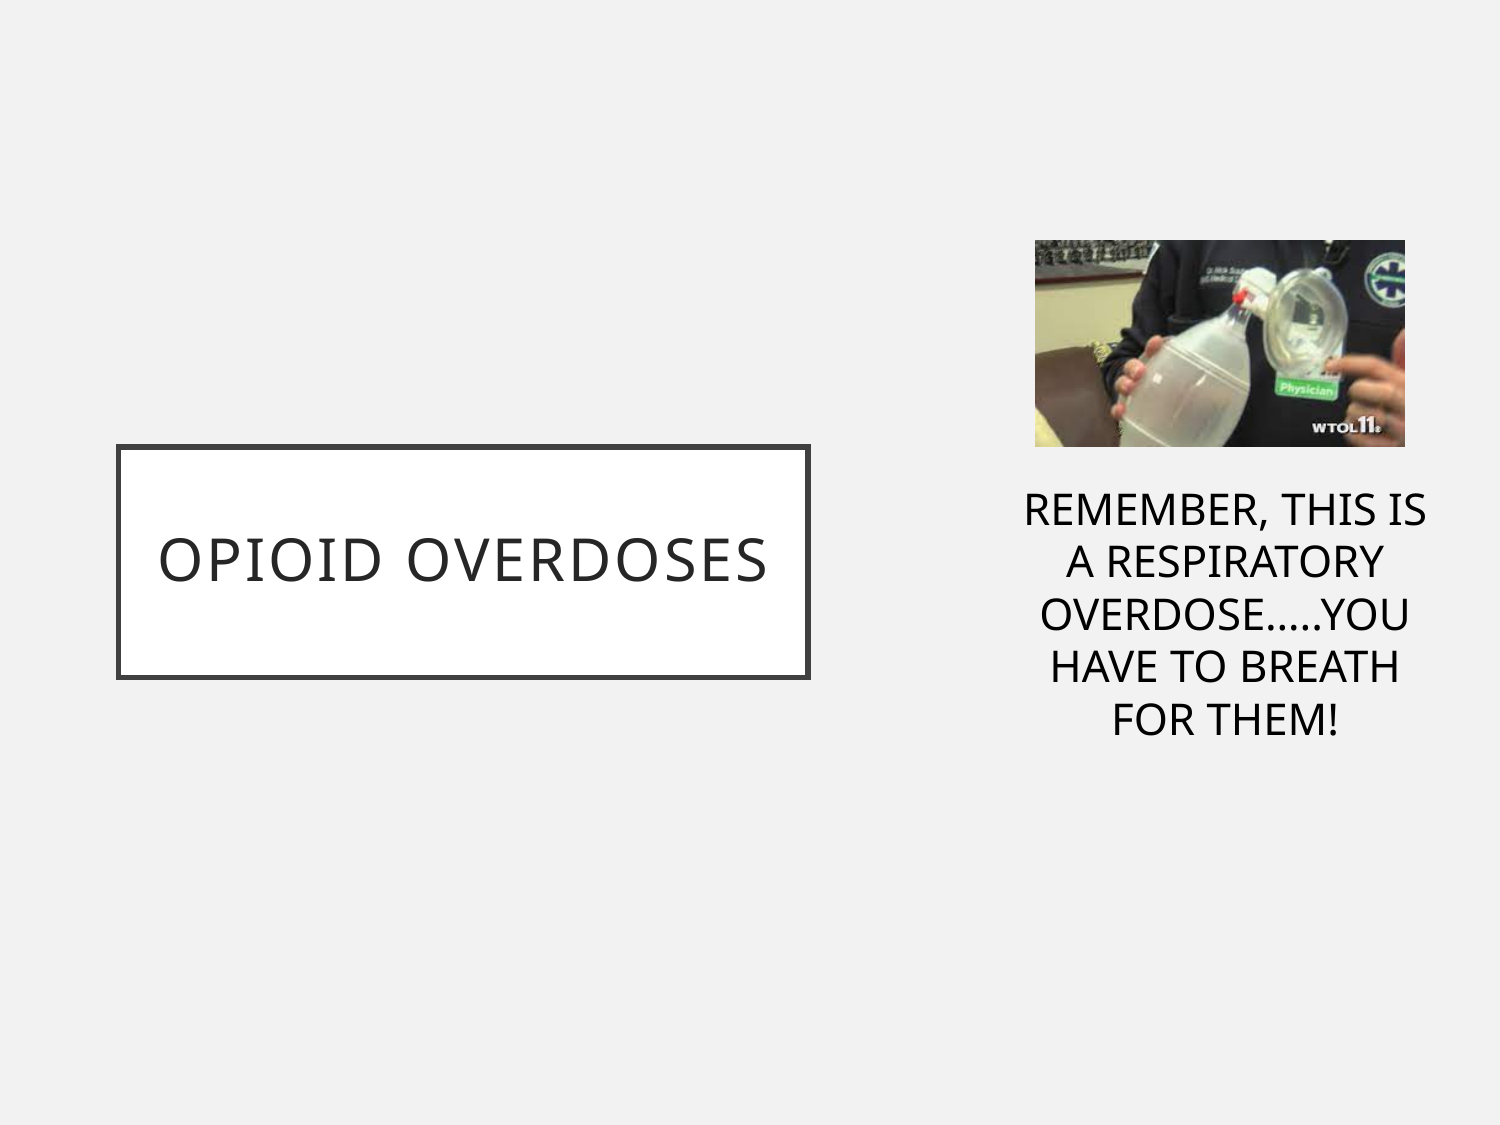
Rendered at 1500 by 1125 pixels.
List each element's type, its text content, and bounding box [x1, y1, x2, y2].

title OPIOID overdoses [116, 444, 811, 680]
list REMEMBER, THIS IS A RESPIRATORY OVERDOSE…..YOU HAVE TO BREATH FOR THEM! [1000, 408, 1451, 817]
picture [1035, 240, 1405, 447]
